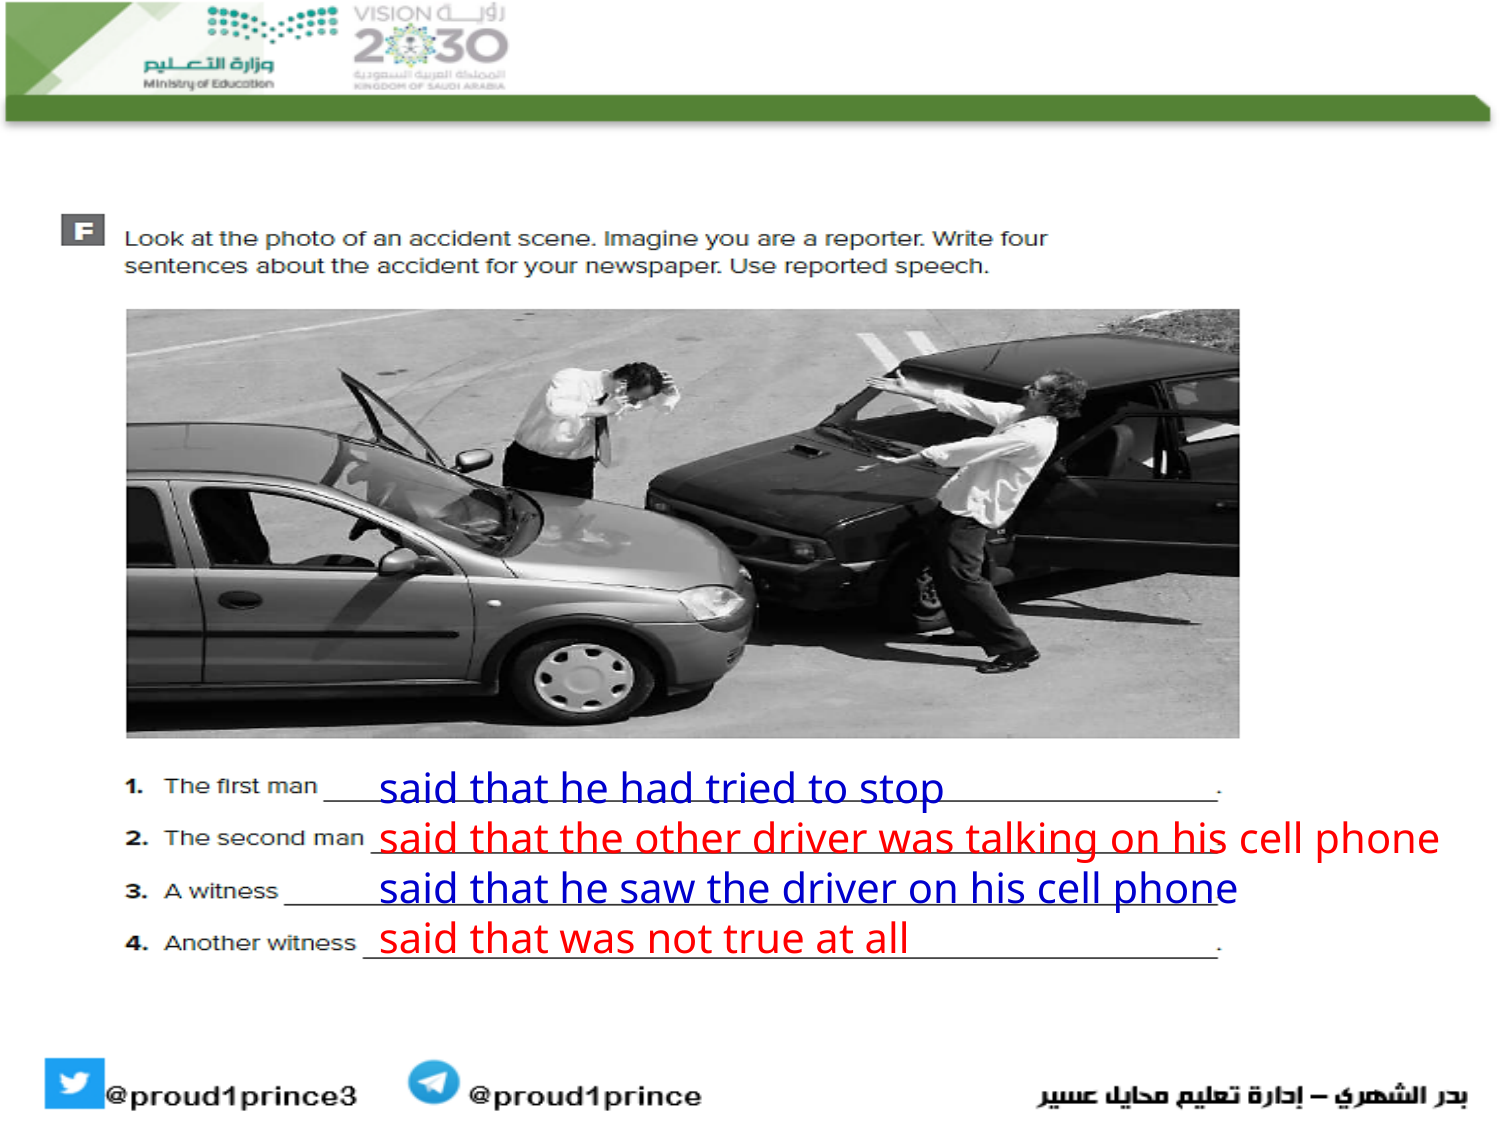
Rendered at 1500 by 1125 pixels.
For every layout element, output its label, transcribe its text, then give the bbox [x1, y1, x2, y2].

picture [0, 0, 1500, 1125]
text_box said that he had tried to stop said that the other driver was talking on his cell phone said that he saw the driver on his cell phone said that was not true at all [1248, 754, 1462, 970]
